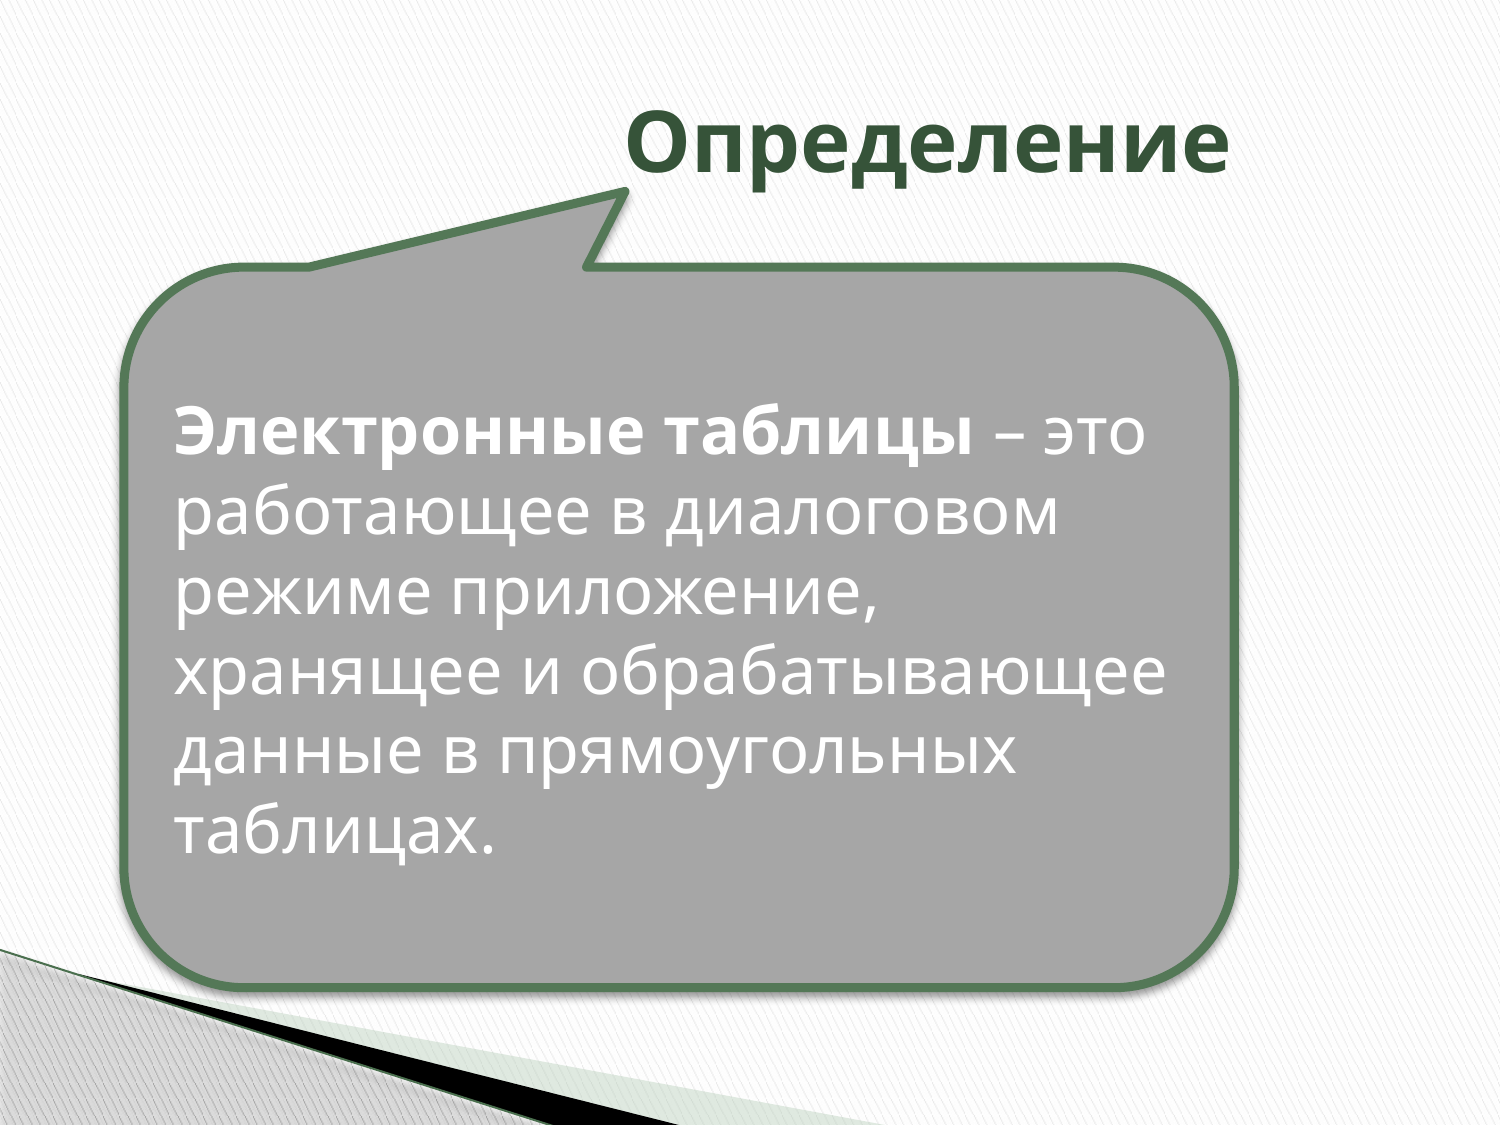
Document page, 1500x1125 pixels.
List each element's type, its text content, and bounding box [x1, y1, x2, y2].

text_box Электронные таблицы – это работающее в диалоговом режиме приложение, хранящее и обрабатывающее данные в прямоугольных таблицах. [119, 187, 1239, 993]
title Определение [608, 45, 1425, 233]
